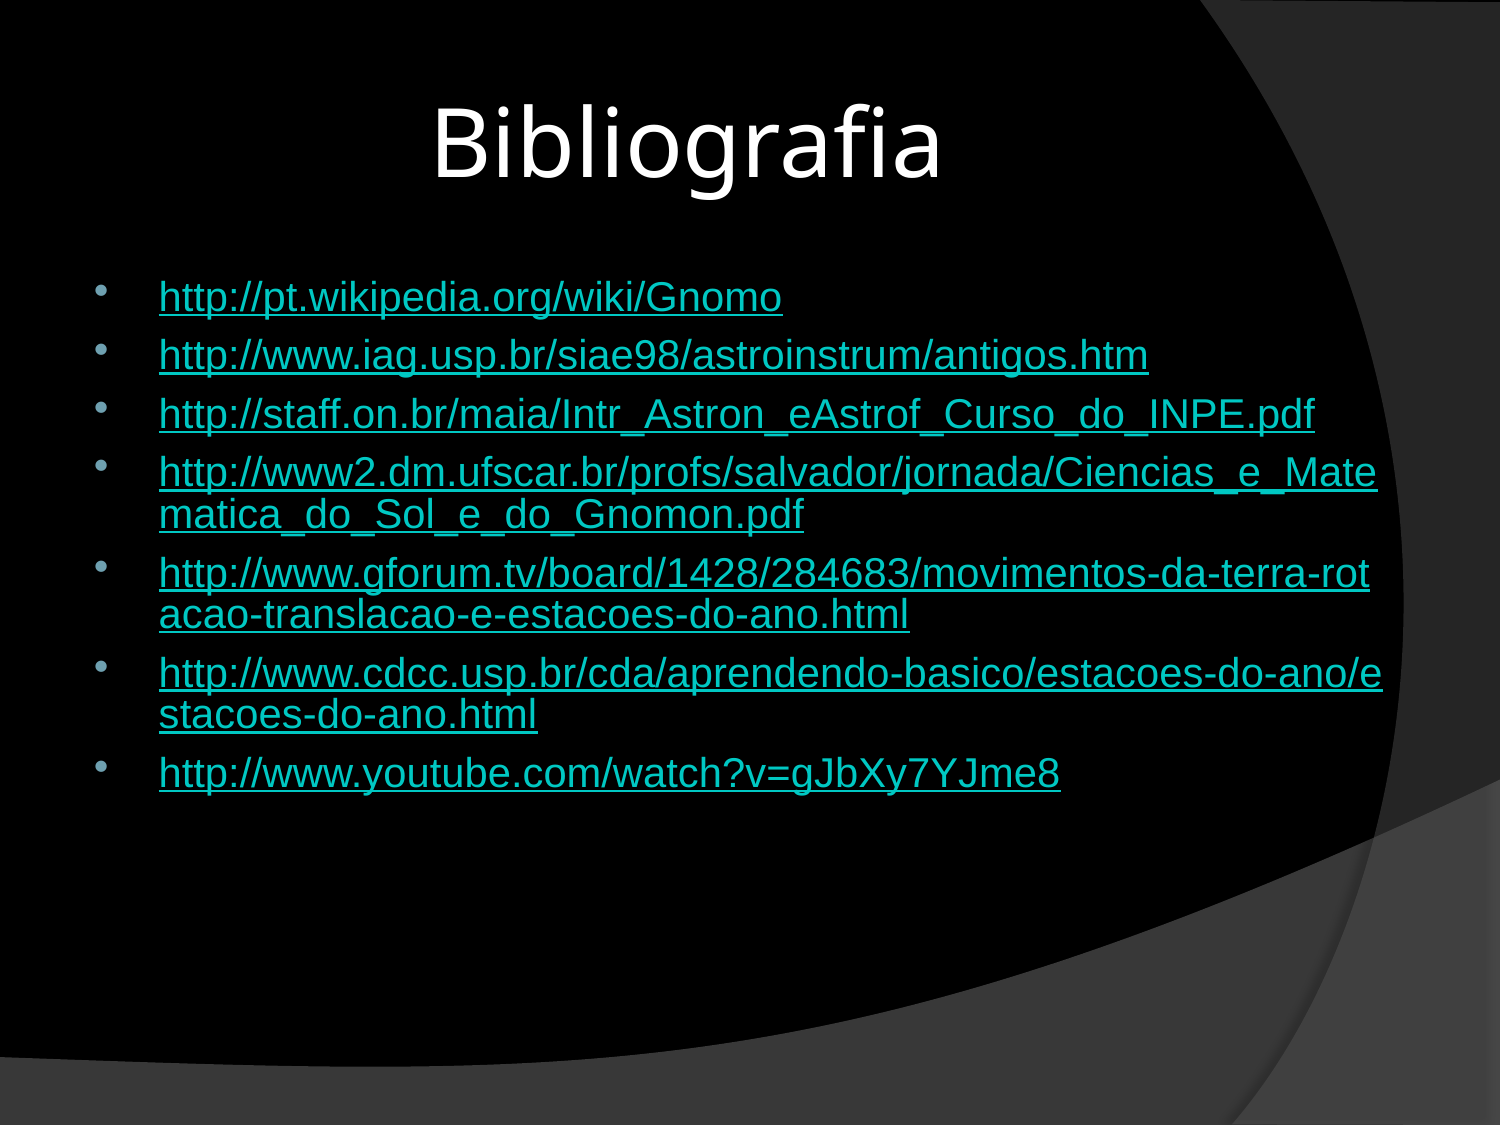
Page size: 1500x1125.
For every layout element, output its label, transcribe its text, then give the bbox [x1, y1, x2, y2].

title Bibliografia [75, 45, 1300, 233]
list http://pt.wikipedia.org/wiki/Gnomo http://www.iag.usp.br/siae98/astroinstrum/antigos.htm http://staff.on.br/maia/Intr_Astron_eAstrof_Curso_do_INPE.pdf http://www2.dm.ufscar.br/profs/salvador/jornada/Ciencias_e_Matematica_do_Sol_e_do_Gnomon.pdf http://www.gforum.tv/board/1428/284683/movimentos-da-terra-rotacao-translacao-e-estacoes-do-ano.html http://www.cdcc.usp.br/cda/aprendendo-basico/estacoes-do-ano/estacoes-do-ano.html http://www.youtube.com/watch?v=gJbXy7YJme8 [75, 262, 1400, 1005]
